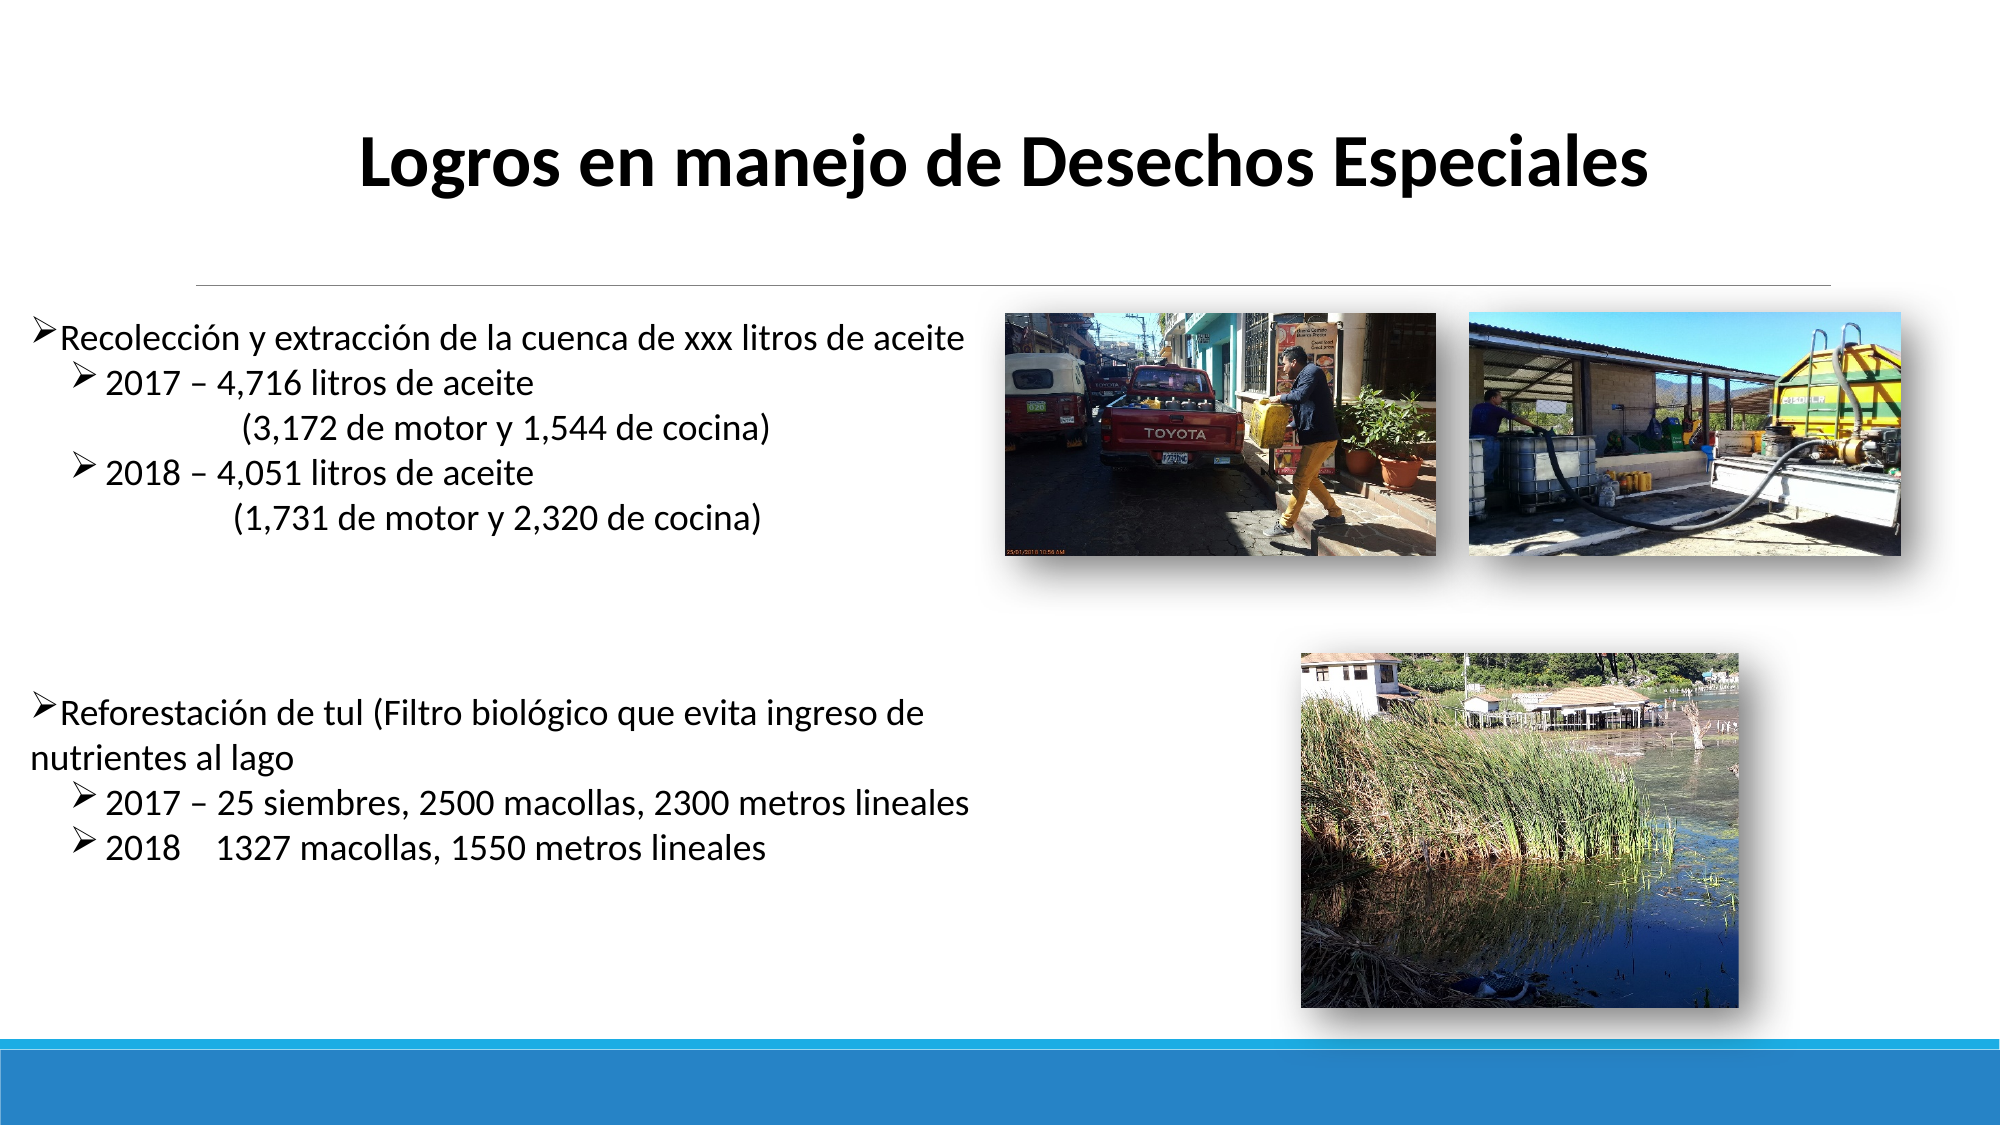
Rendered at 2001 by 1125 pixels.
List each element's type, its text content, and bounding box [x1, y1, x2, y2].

text_box Recolección y extracción de la cuenca de xxx litros de aceite 2017 – 4,716 litros de aceite (3,172 de motor y 1,544 de cocina) 2018 – 4,051 litros de aceite (1,731 de motor y 2,320 de cocina) Reforestación de tul (Filtro biológico que evita ingreso de nutrientes al lago 2017 – 25 siembres, 2500 macollas, 2300 metros lineales 2018 1327 macollas, 1550 metros lineales [15, 305, 1025, 875]
picture [1469, 312, 1902, 557]
list [180, 596, 1830, 1125]
picture [1004, 312, 1437, 557]
picture [1300, 653, 1740, 1009]
text_box Logros en manejo de Desechos Especiales [344, 104, 1666, 210]
